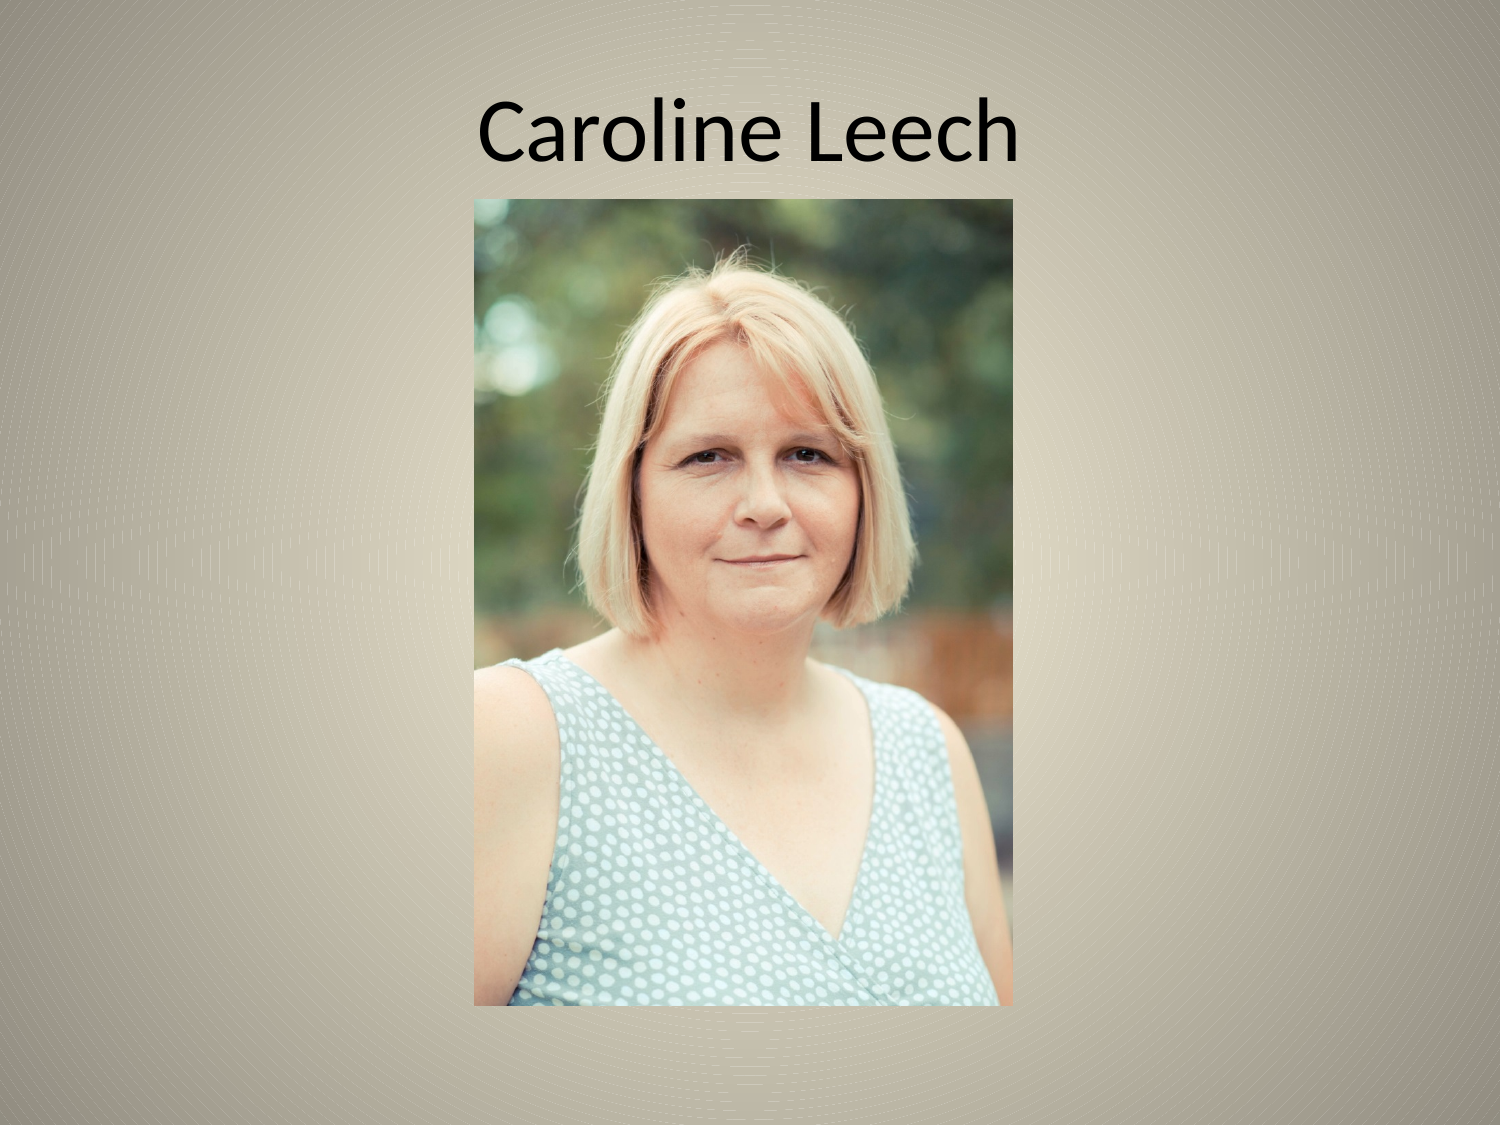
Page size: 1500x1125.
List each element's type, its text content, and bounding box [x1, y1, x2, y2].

picture [474, 199, 1013, 1006]
list Caroline Leech [0, 62, 1500, 200]
